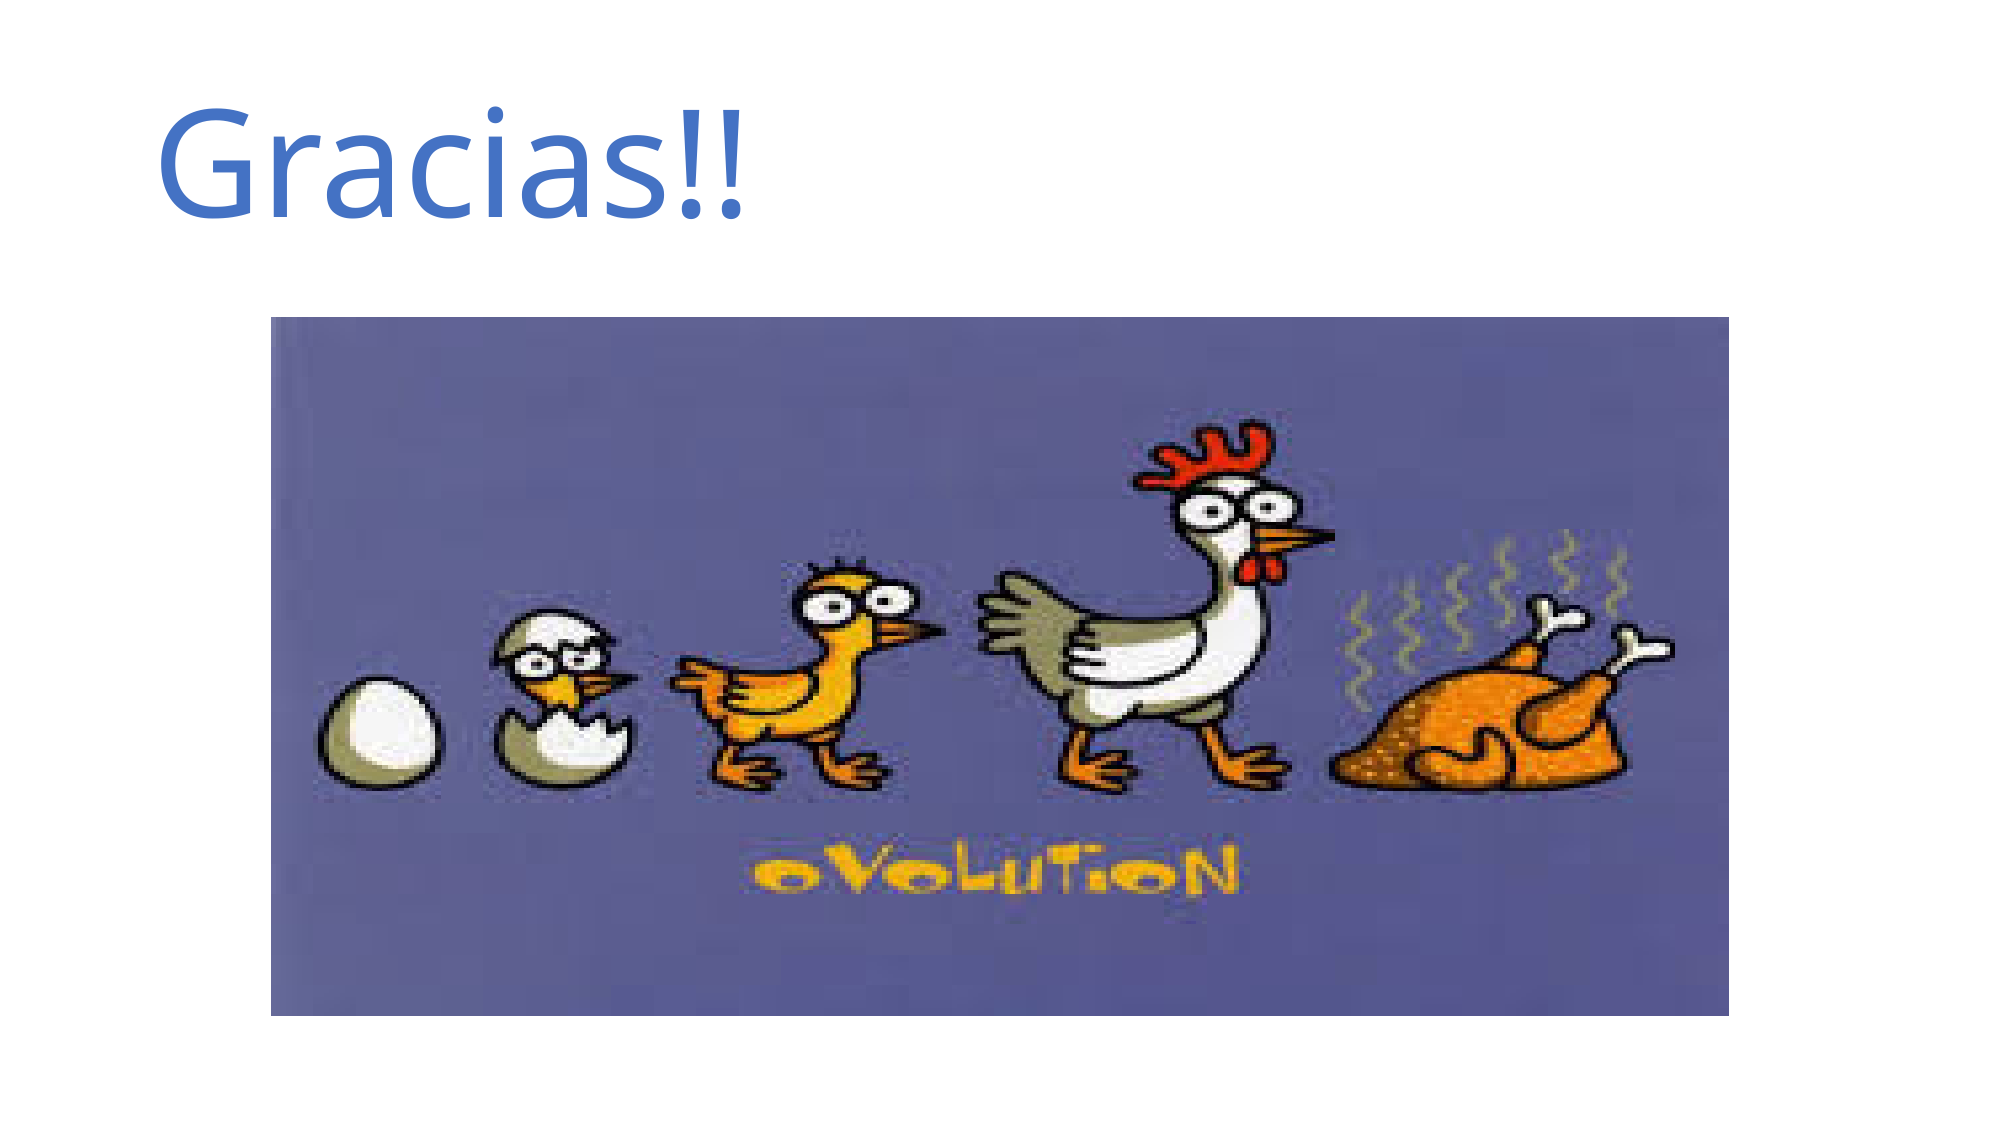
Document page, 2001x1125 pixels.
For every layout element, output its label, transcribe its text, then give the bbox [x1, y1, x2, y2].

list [271, 317, 1729, 1016]
title Gracias!! [137, 59, 1863, 278]
